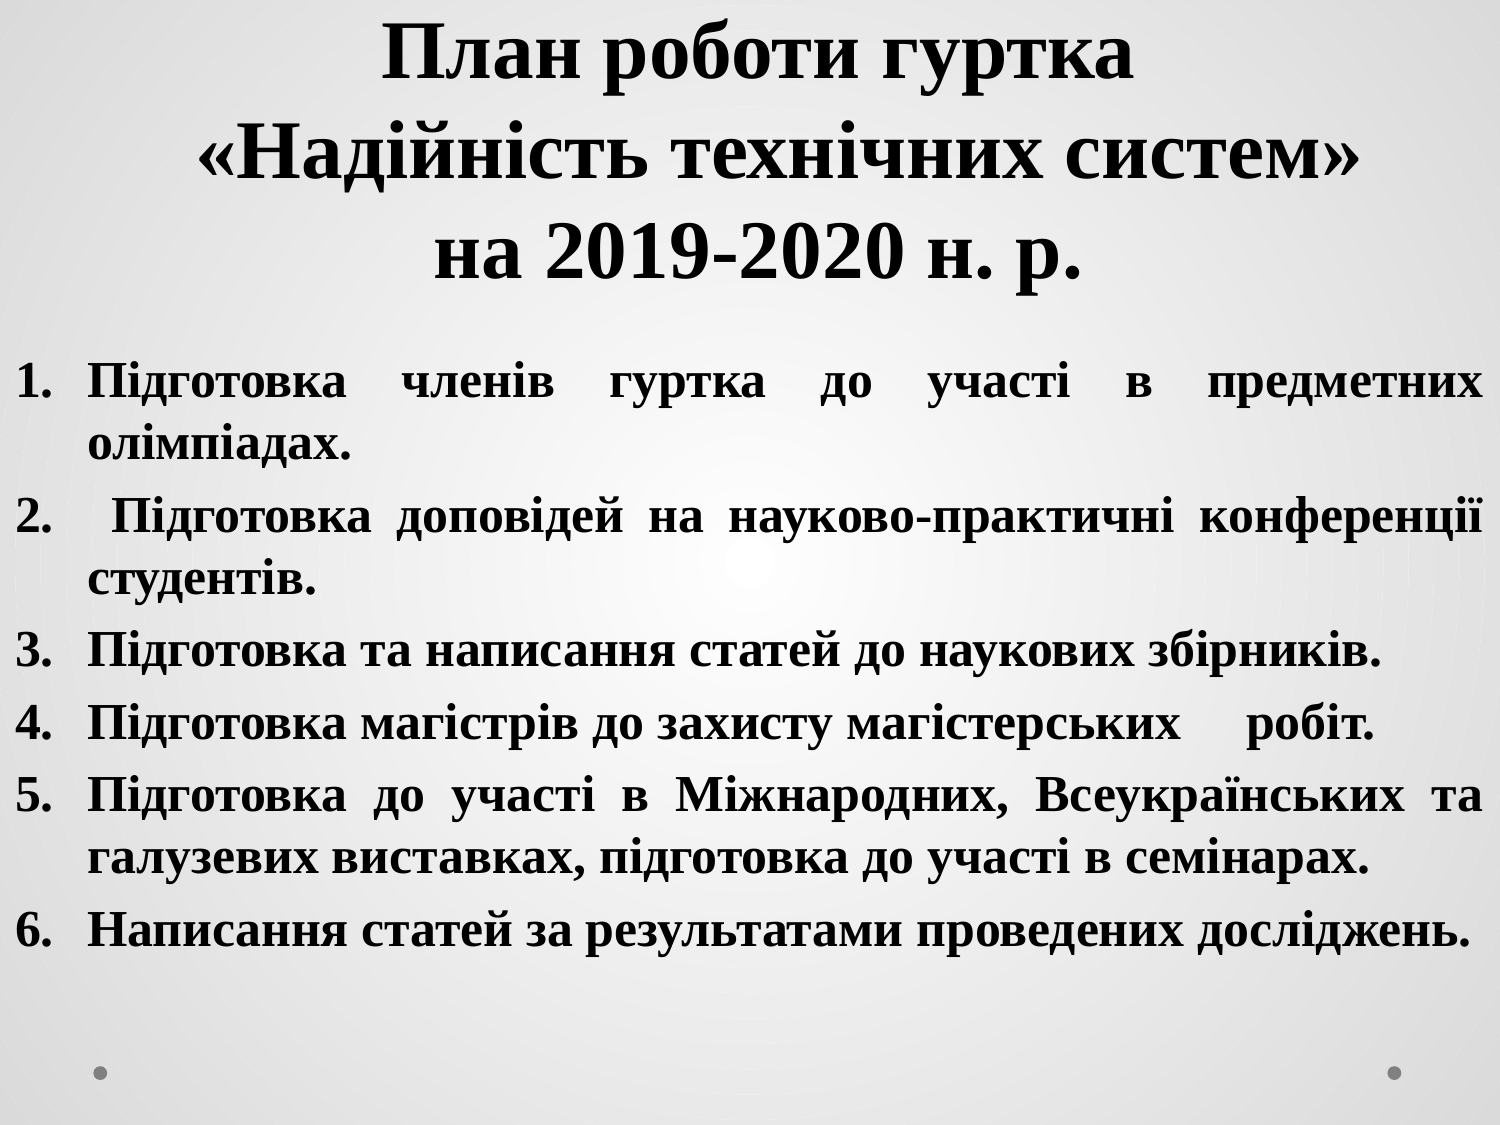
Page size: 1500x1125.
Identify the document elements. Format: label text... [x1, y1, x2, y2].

title План роботи гуртка «Надійність технічних систем» на 2019-2020 н. р. [17, 19, 1500, 303]
subtitle Підготовка членів гуртка до участі в предметних олімпіадах. Підготовка доповідей на науково-практичні конференції студентів. Підготовка та написання статей до наукових збірників. Підготовка магістрів до захисту магістерських робіт. Підготовка до участі в Міжнародних, Всеукраїнських та галузевих виставках, підготовка до участі в семінарах. Написання статей за результатами проведених досліджень. [0, 338, 1500, 1125]
